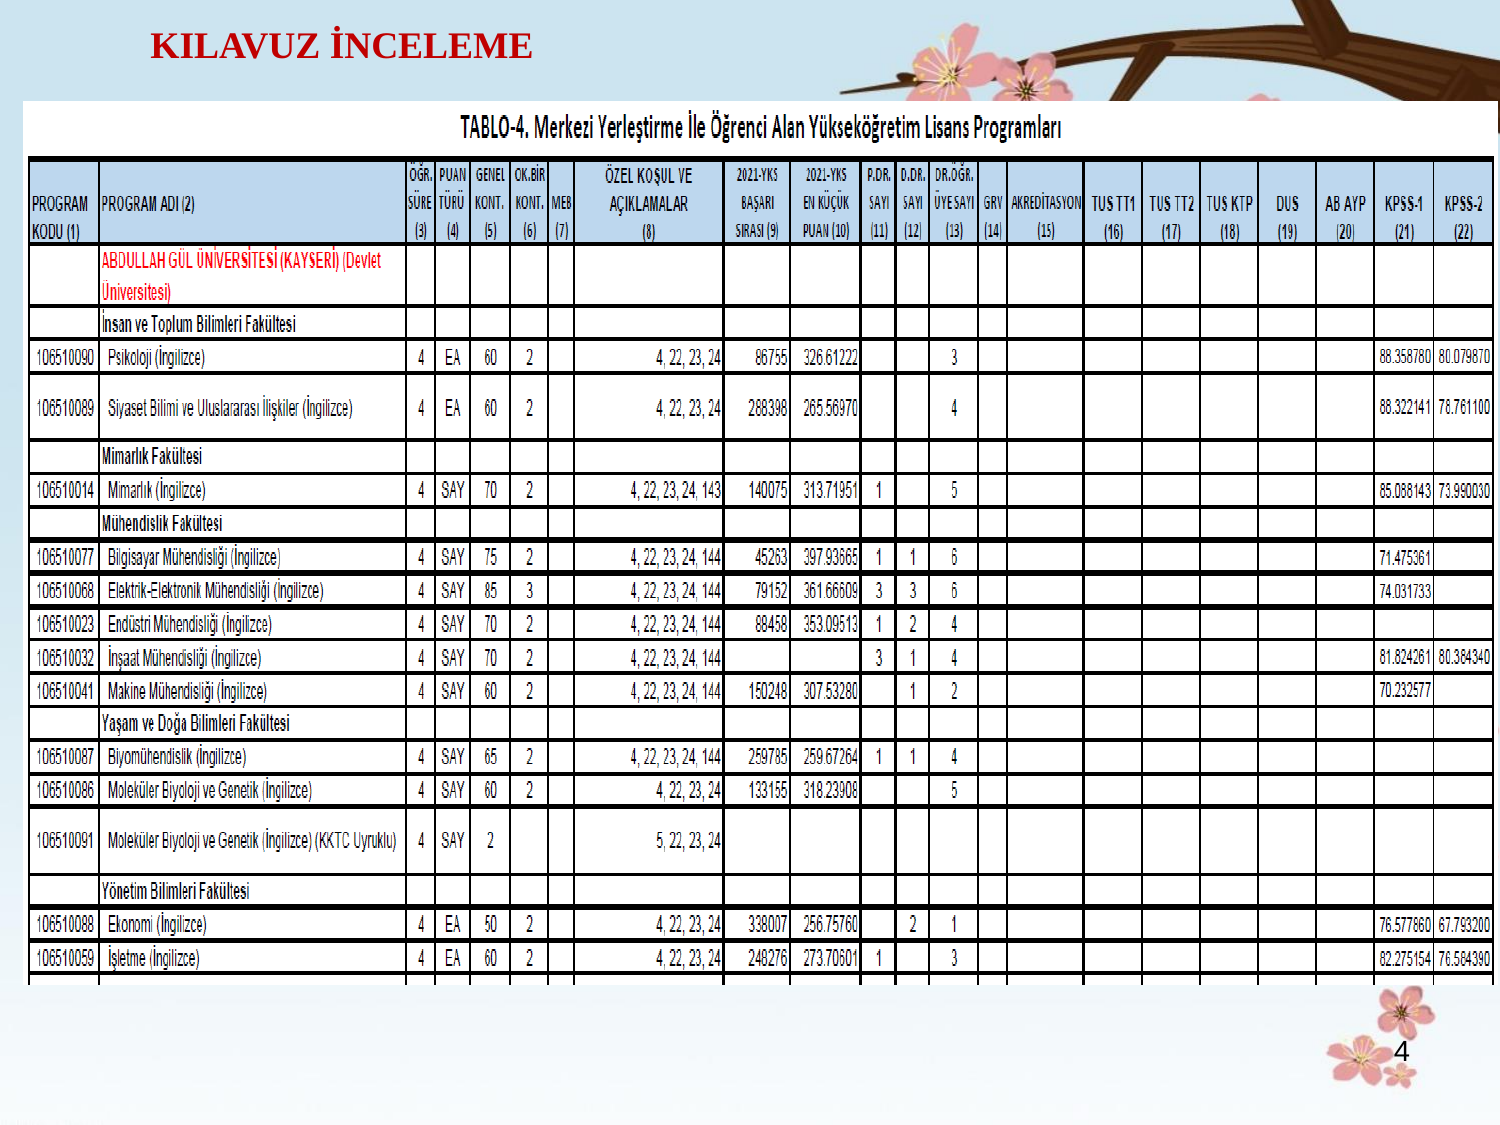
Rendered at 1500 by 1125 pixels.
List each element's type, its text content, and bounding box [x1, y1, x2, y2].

slide_number 4 [1074, 1024, 1425, 1103]
picture [0, 0, 1500, 1125]
text_box KILAVUZ İNCELEME [0, 13, 750, 73]
